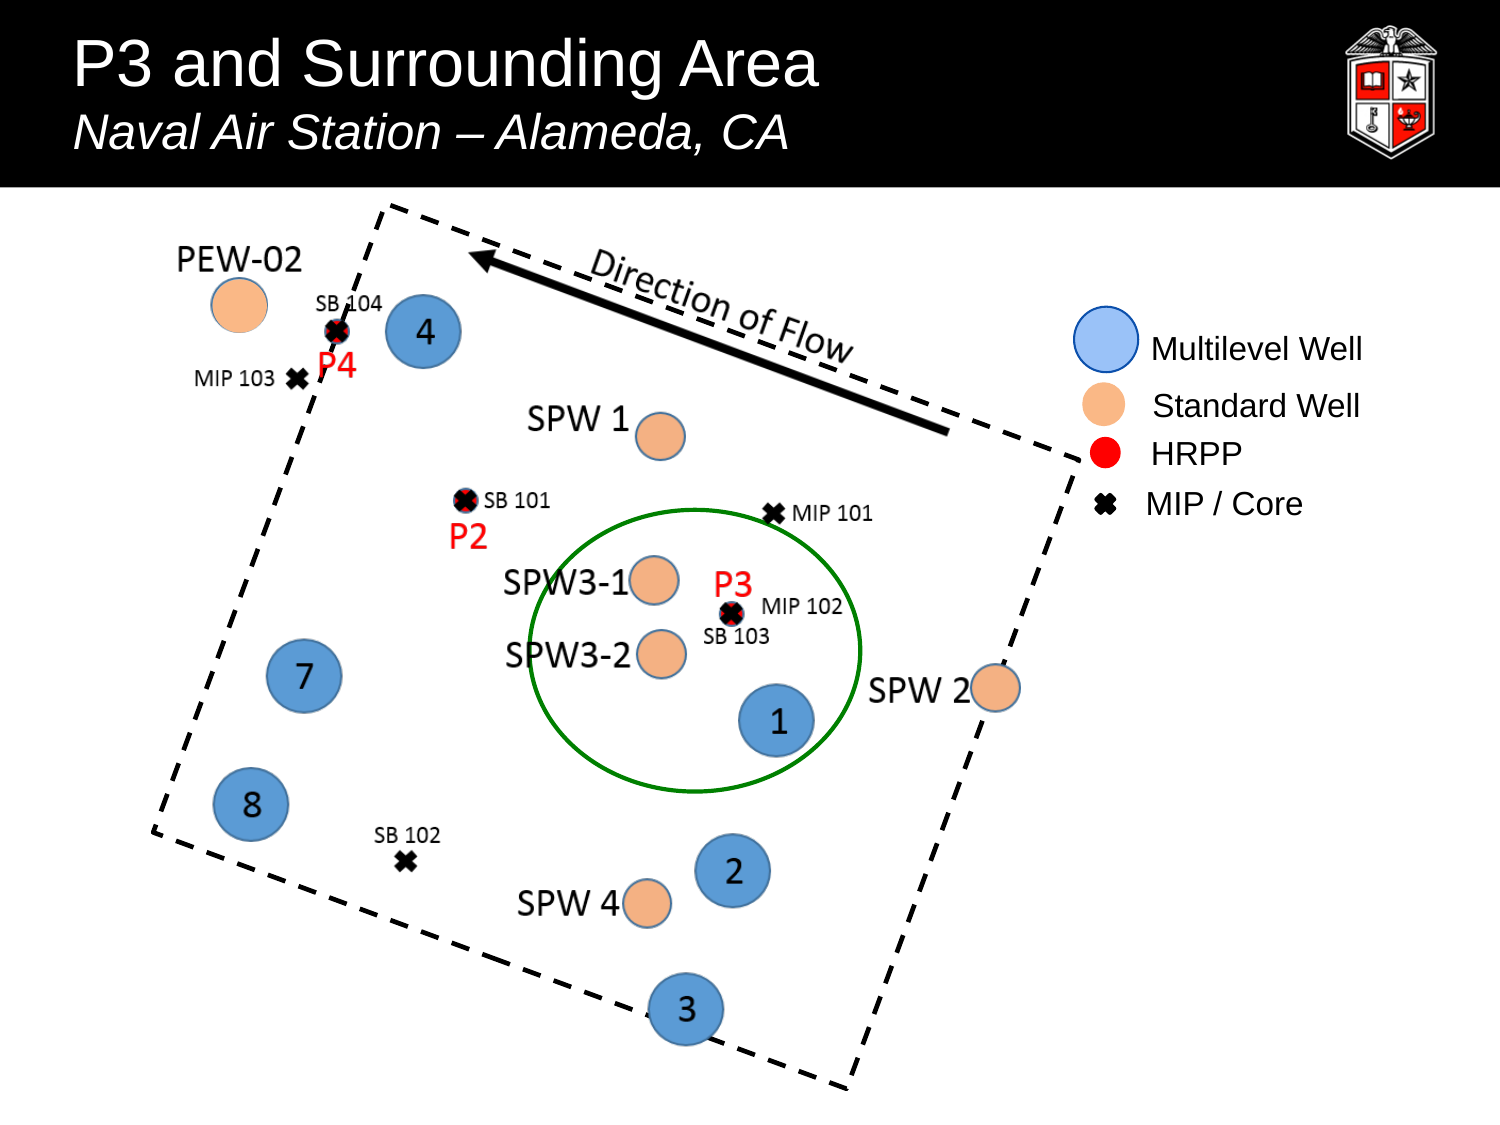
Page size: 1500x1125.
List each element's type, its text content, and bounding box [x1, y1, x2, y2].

picture [1308, 0, 1490, 187]
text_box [151, 215, 1021, 1057]
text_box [1073, 306, 1453, 531]
title P3 and Surrounding Area Naval Air Station – Alameda, CA [57, 0, 1111, 184]
